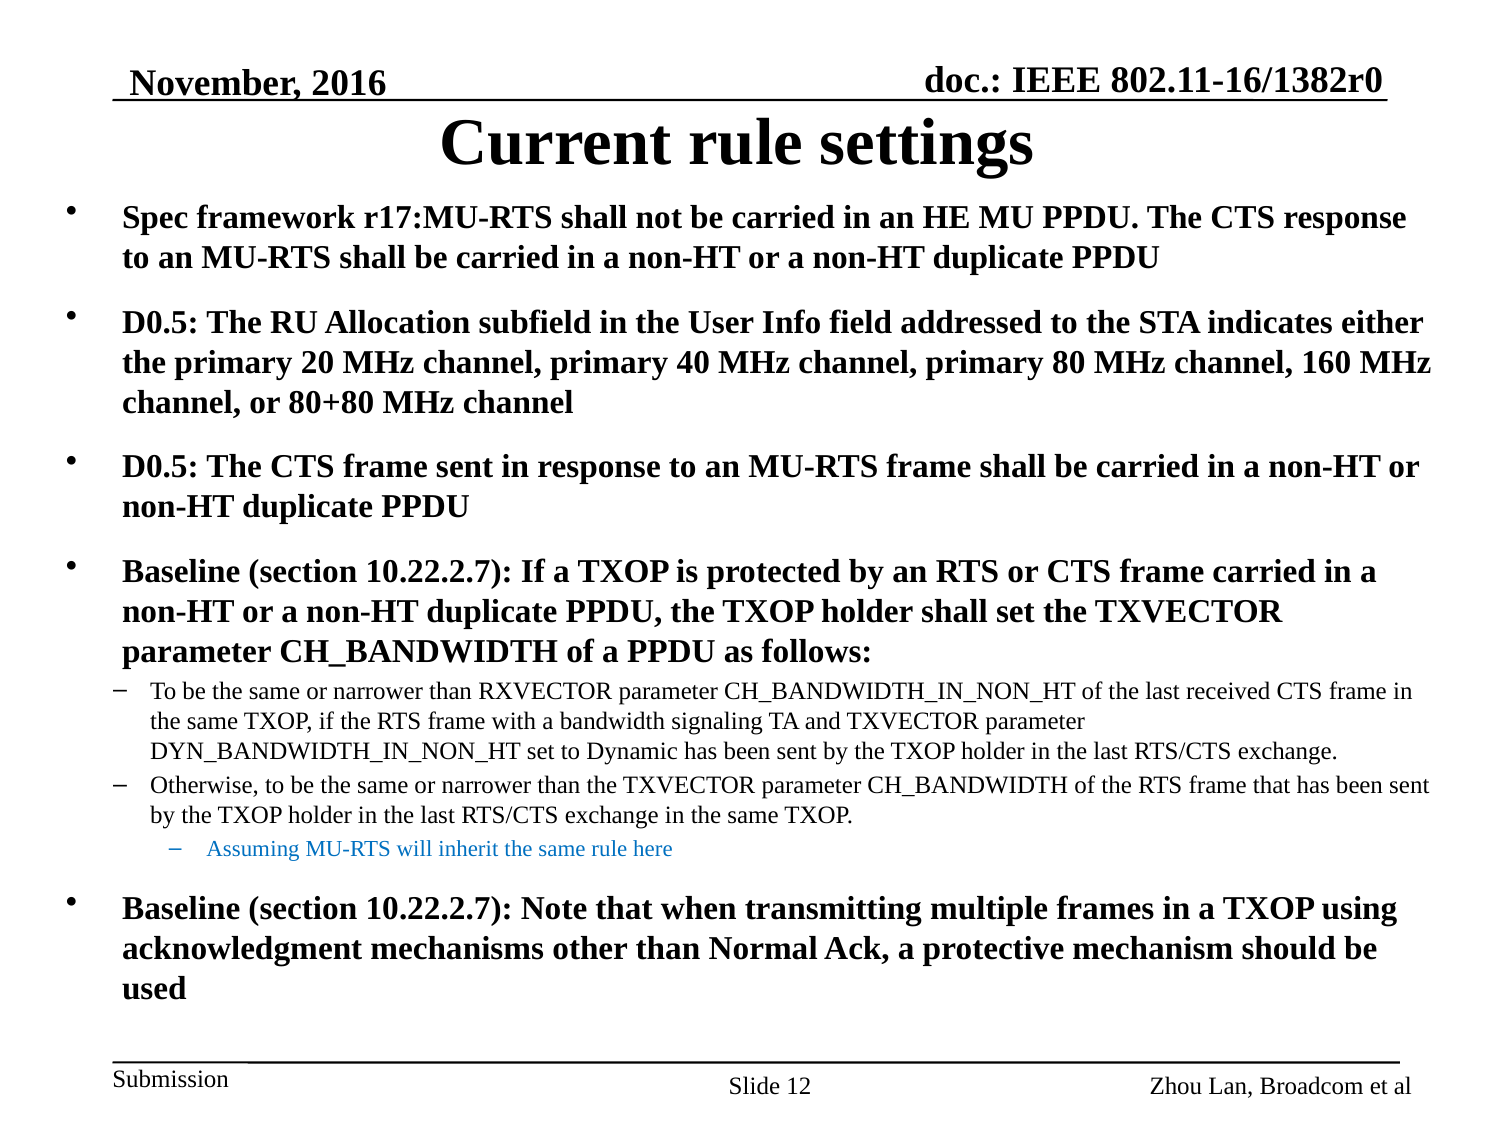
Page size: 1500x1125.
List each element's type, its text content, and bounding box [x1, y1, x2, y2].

text_box November, 2016 [114, 50, 475, 96]
text_box Zhou Lan, Broadcom et al [1134, 1062, 1450, 1082]
title Current rule settings [99, 49, 1376, 226]
text_box Slide 12 [713, 1062, 850, 1085]
list Spec framework r17:MU-RTS shall not be carried in an HE MU PPDU. The CTS response to an MU-RTS shall be carried in a non-HT or a non-HT duplicate PPDU D0.5: The RU Allocation subfield in the User Info field addressed to the STA indicates either the primary 20 MHz channel, primary 40 MHz channel, primary 80 MHz channel, 160 MHz channel, or 80+80 MHz channel D0.5: The CTS frame sent in response to an MU-RTS frame shall be carried in a non-HT or non-HT duplicate PPDU Baseline (section 10.22.2.7): If a TXOP is protected by an RTS or CTS frame carried in a non-HT or a non-HT duplicate PPDU, the TXOP holder shall set the TXVECTOR parameter CH_BANDWIDTH of a PPDU as follows: To be the same or narrower than RXVECTOR parameter CH_BANDWIDTH_IN_NON_HT of the last received CTS frame in the same TXOP, if the RTS frame with a bandwidth signaling TA and TXVECTOR parameter DYN_BANDWIDTH_IN_NON_HT set to Dynamic has been sent by the TXOP holder in the last RTS/CTS exchange. Otherwise, to be the same or narrower than the TXVECTOR parameter CH_BANDWIDTH of the RTS frame that has been sent by the TXOP holder in the last RTS/CTS exchange in the same TXOP. Assuming MU-RTS will inherit the same rule here Baseline (section 10.22.2.7): Note that when transmitting multiple frames in a TXOP using acknowledgment mechanisms other than Normal Ack, a protective mechanism should be used [50, 187, 1450, 1051]
